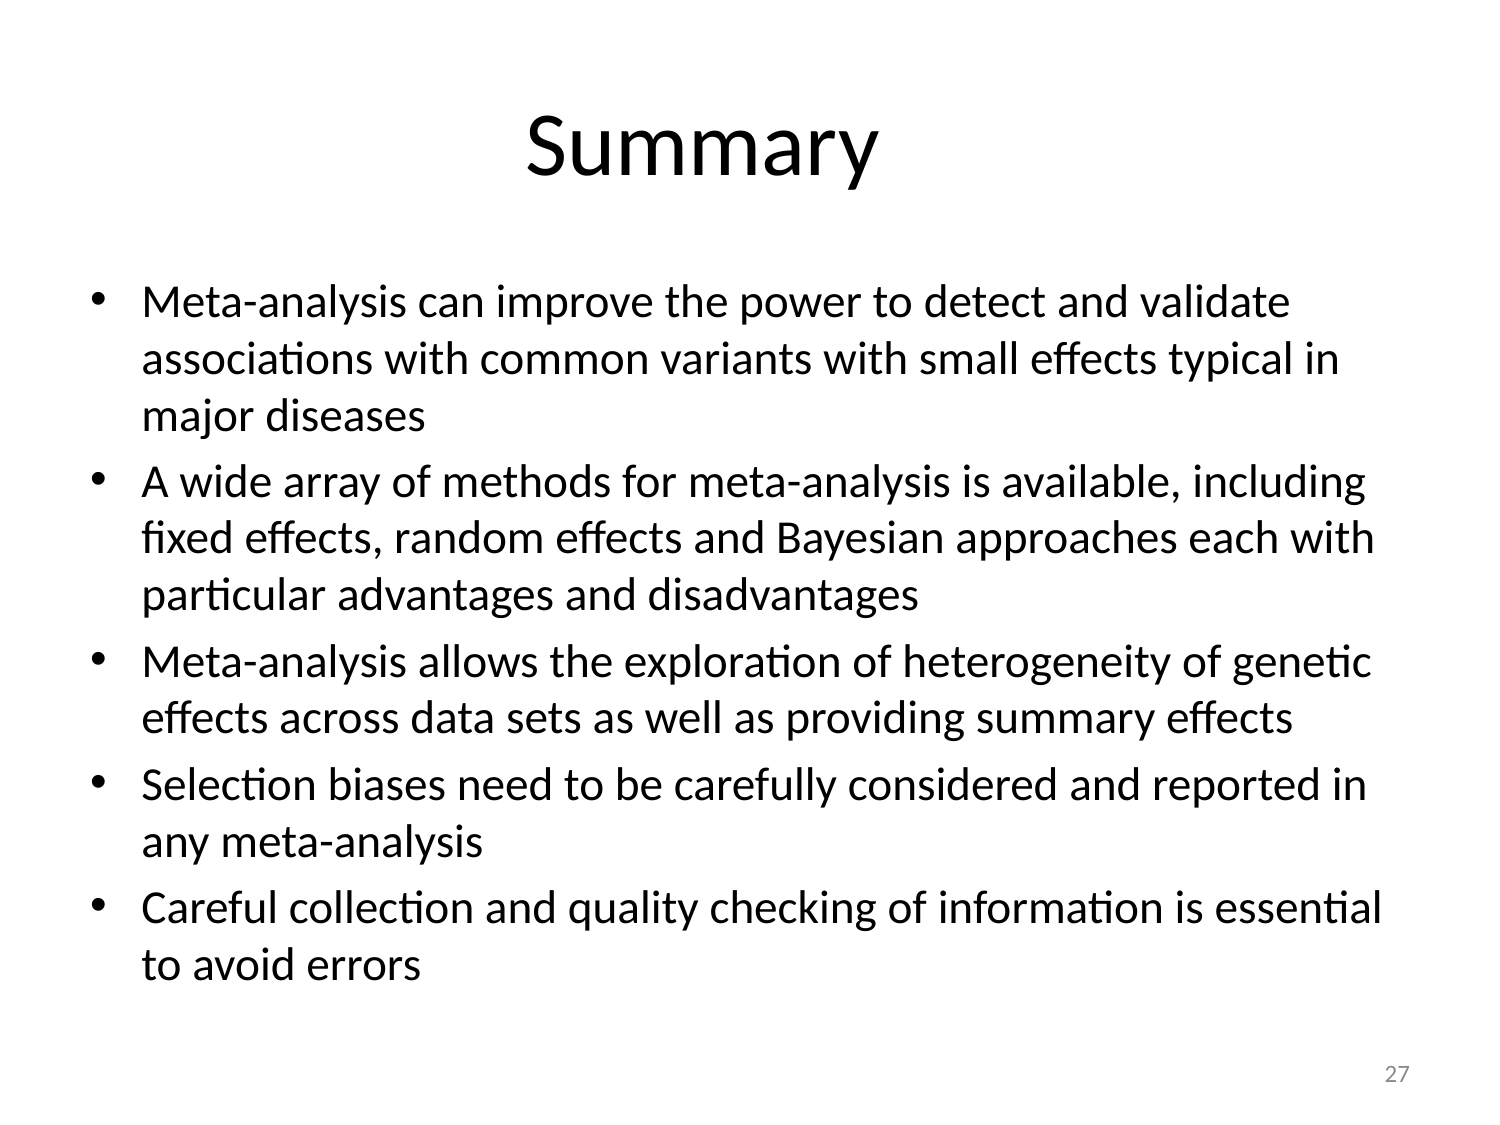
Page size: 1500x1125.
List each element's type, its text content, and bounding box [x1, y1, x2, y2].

list Meta-analysis can improve the power to detect and validate associations with common variants with small effects typical in major diseases A wide array of methods for meta-analysis is available, including fixed effects, random effects and Bayesian approaches each with particular advantages and disadvantages Meta-analysis allows the exploration of heterogeneity of genetic effects across data sets as well as providing summary effects Selection biases need to be carefully considered and reported in any meta-analysis Careful collection and quality checking of information is essential to avoid errors [75, 262, 1425, 1047]
slide_number 27 [1074, 1042, 1425, 1103]
title Summary [75, 45, 1425, 233]
